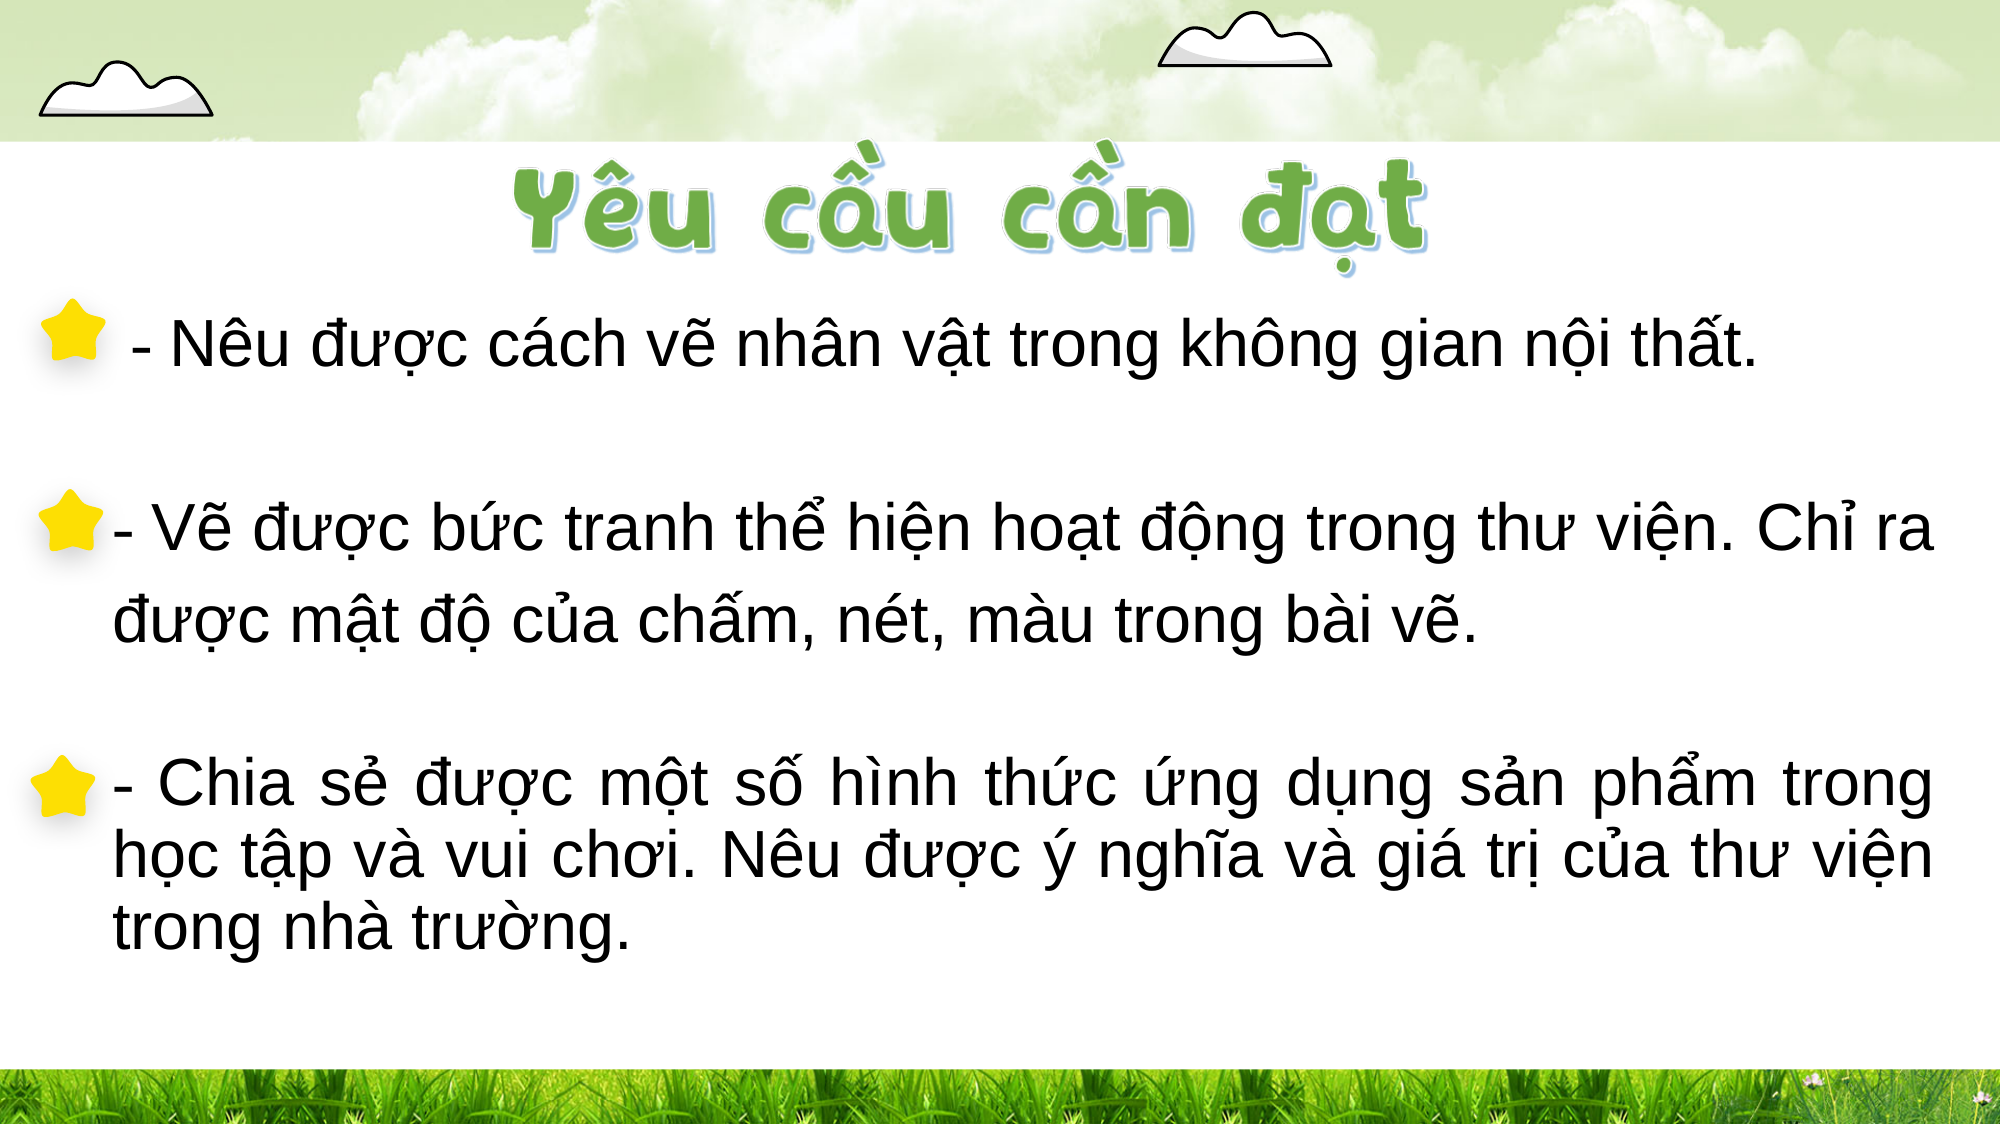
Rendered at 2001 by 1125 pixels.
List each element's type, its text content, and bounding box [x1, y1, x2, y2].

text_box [41, 479, 106, 575]
picture [0, 0, 2000, 298]
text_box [43, 288, 109, 385]
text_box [40, 61, 213, 116]
text_box - Nêu được cách vẽ nhân vật trong không gian nội thất. - Vẽ được bức tranh thể hiện hoạt động trong thư viện. Chỉ ra được mật độ của chấm, nét, màu trong bài vẽ. - Chia sẻ được một số hình thức ứng dụng sản phẩm trong học tập và vui chơi. Nêu được ý nghĩa và giá trị của thư viện trong nhà trường. [97, 280, 1951, 995]
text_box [33, 745, 98, 841]
picture [0, 1070, 2000, 1124]
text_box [1158, 12, 1332, 66]
